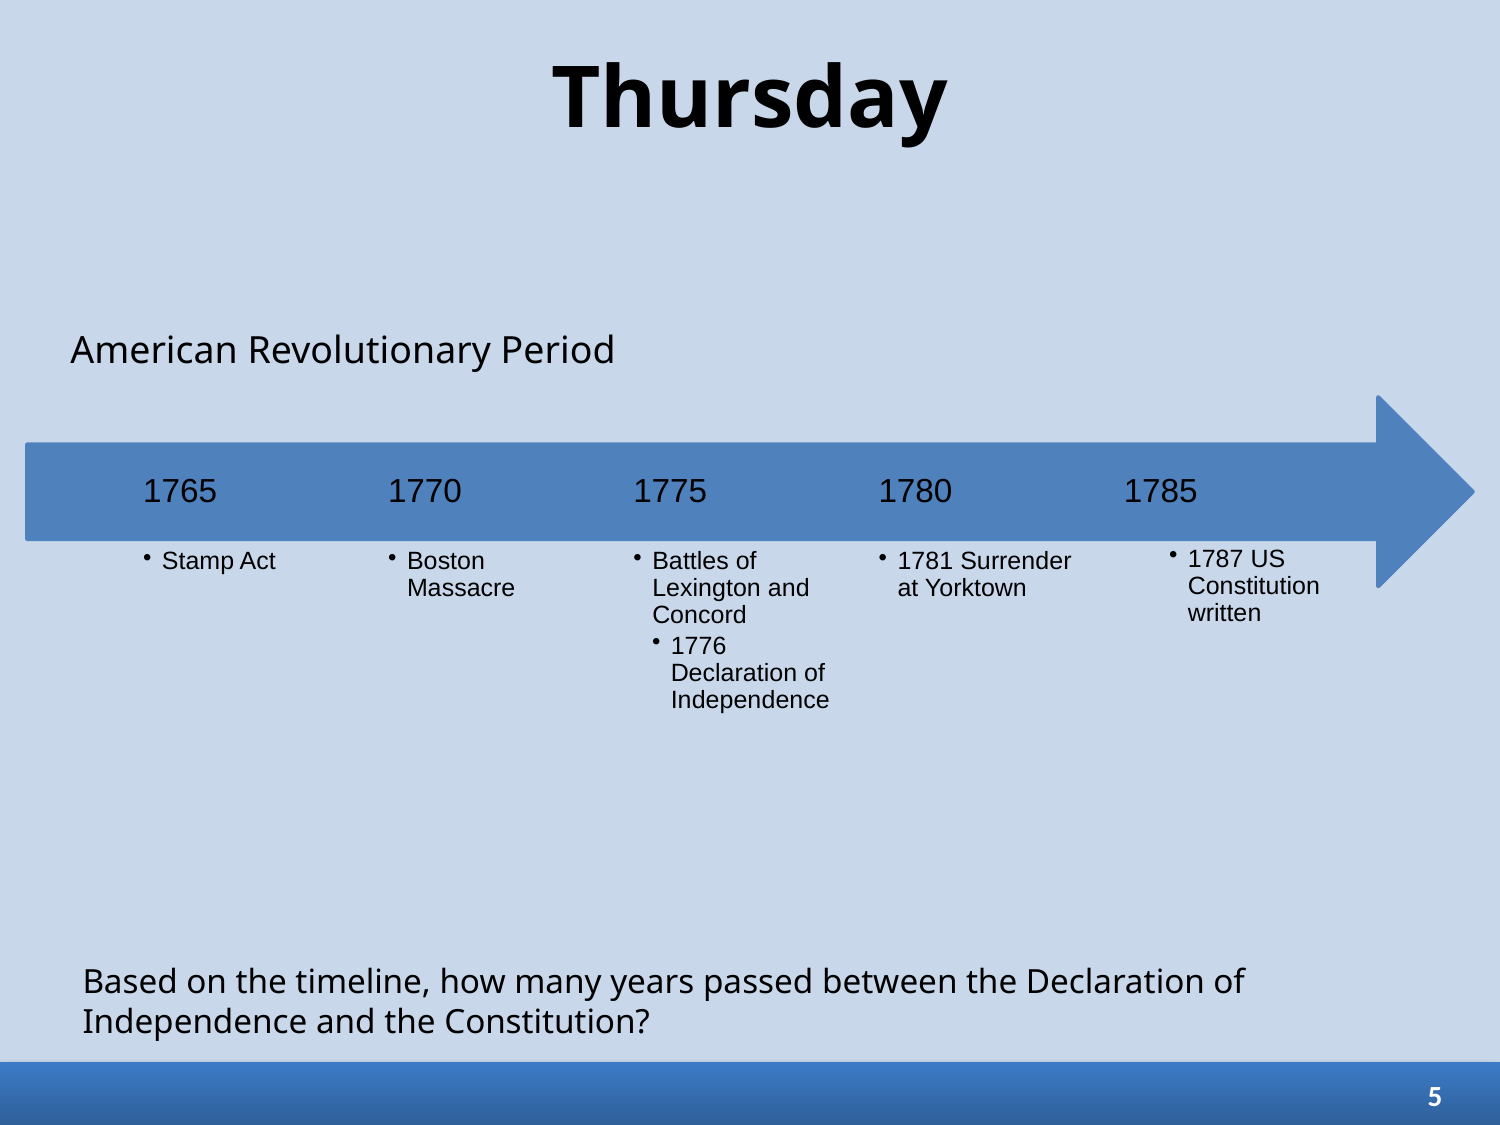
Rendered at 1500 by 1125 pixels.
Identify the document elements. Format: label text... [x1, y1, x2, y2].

title Thursday [74, 0, 1426, 188]
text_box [26, 198, 1473, 889]
list Based on the timeline, how many years passed between the Declaration of Independence and the Constitution? [74, 952, 1426, 1062]
slide_number 5 [1415, 1070, 1451, 1120]
